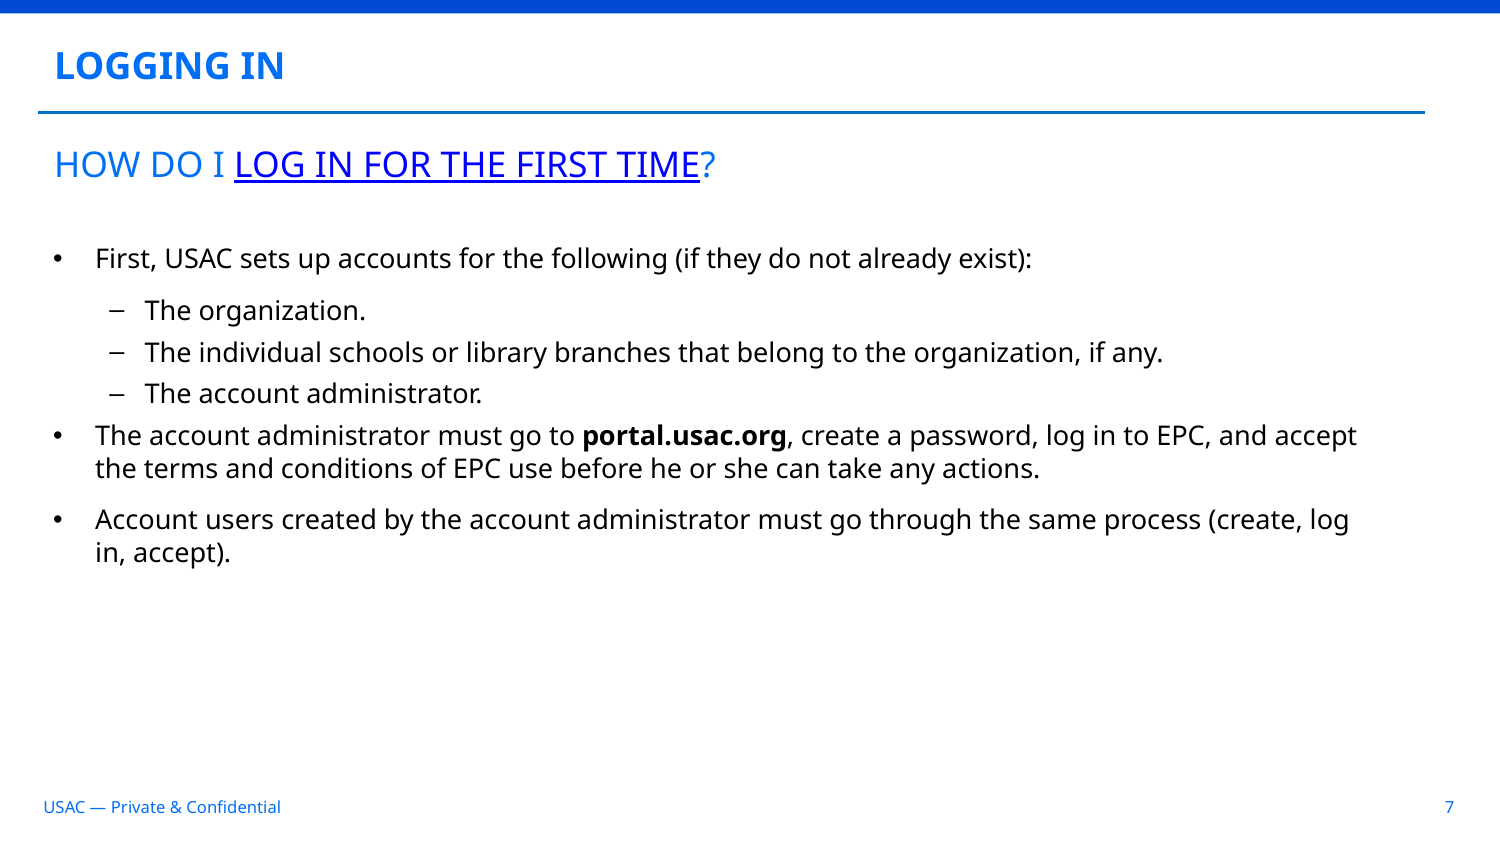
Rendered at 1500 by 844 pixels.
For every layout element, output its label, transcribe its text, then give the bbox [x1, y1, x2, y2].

title HOW DO I LOG IN FOR THE FIRST TIME? [39, 134, 1390, 210]
list LOGGING IN [39, 34, 1052, 100]
list First, USAC sets up accounts for the following (if they do not already exist): The organization. The individual schools or library branches that belong to the organization, if any. The account administrator. The account administrator must go to portal.usac.org, create a password, log in to EPC, and accept the terms and conditions of EPC use before he or she can take any actions. Account users created by the account administrator must go through the same process (create, log in, accept). [38, 234, 1389, 769]
